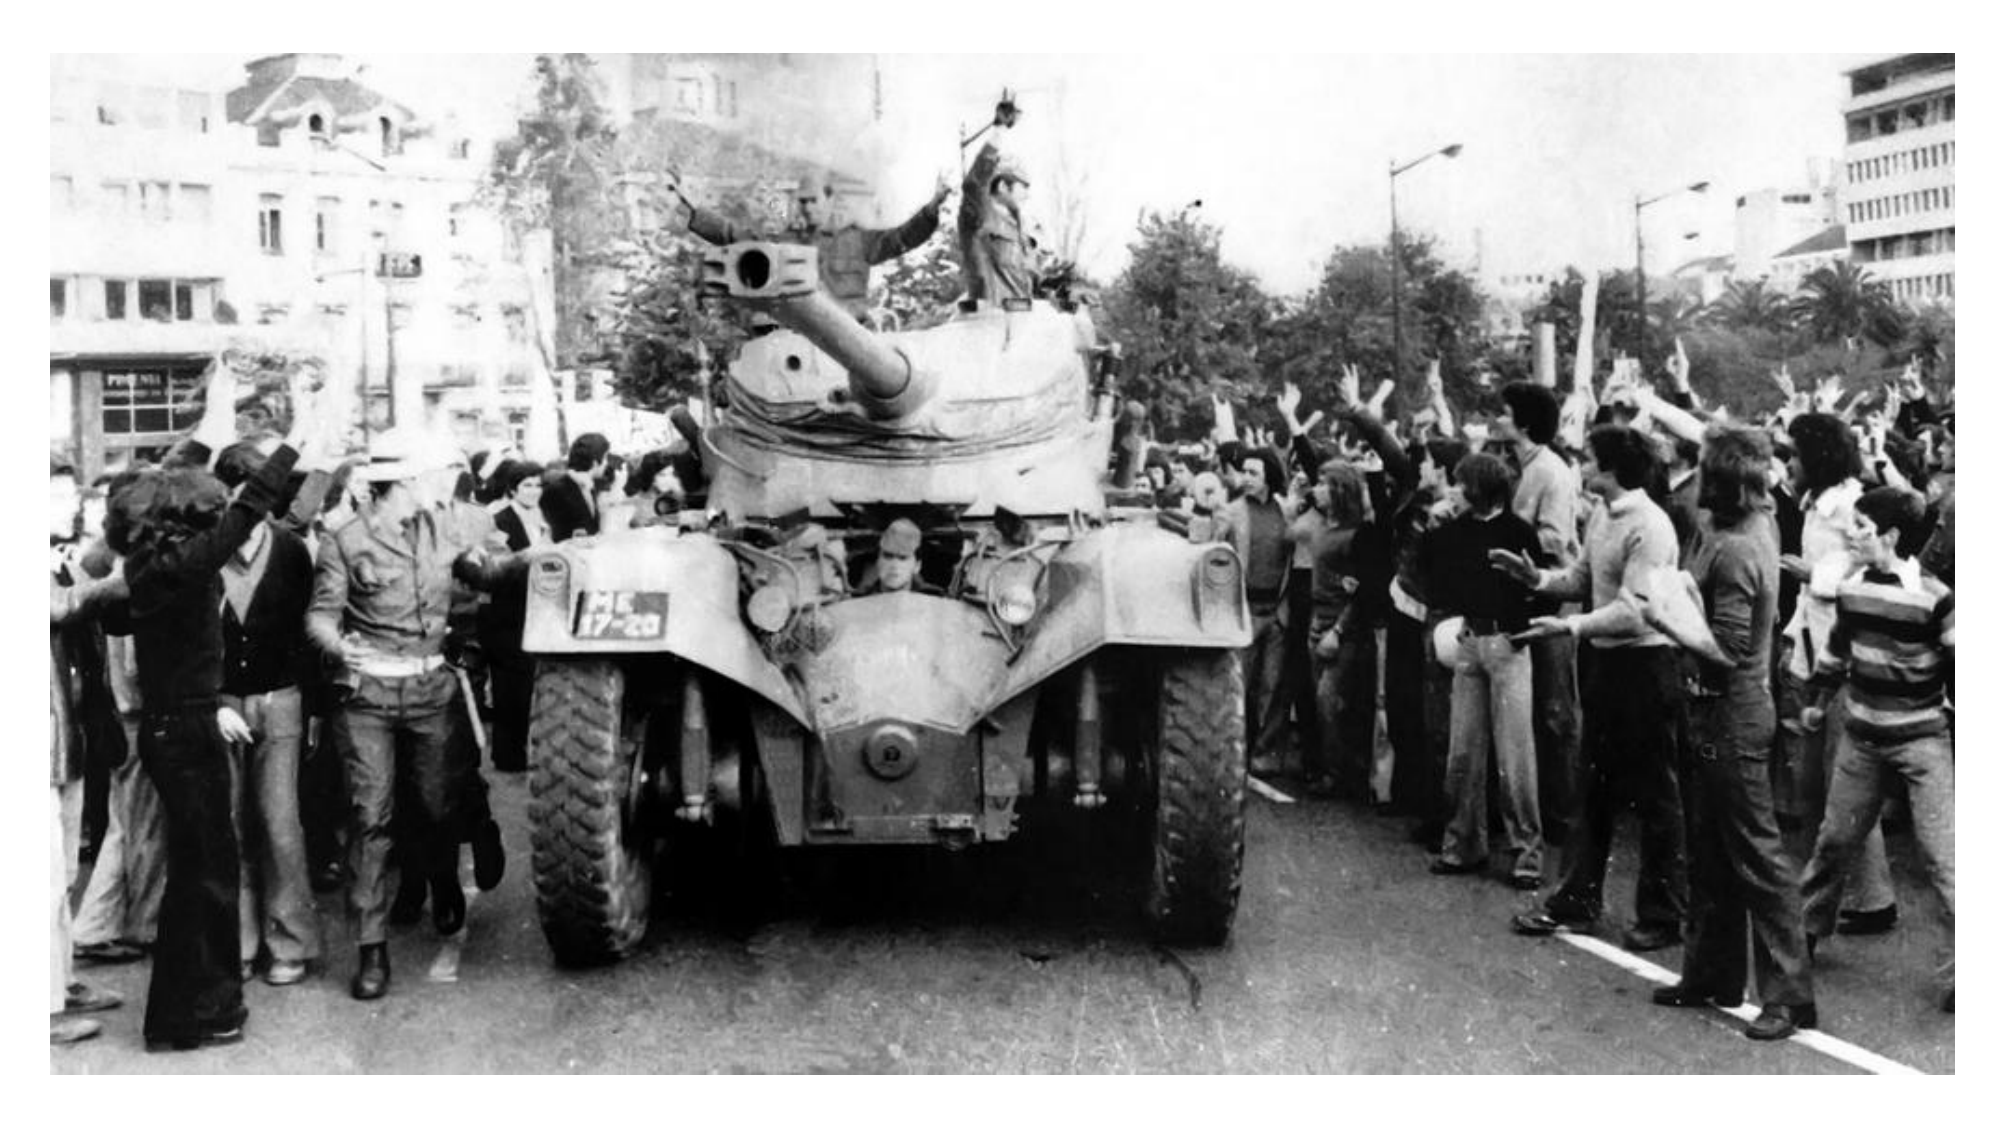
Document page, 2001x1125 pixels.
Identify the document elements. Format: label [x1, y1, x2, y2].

picture [50, 53, 1955, 1075]
